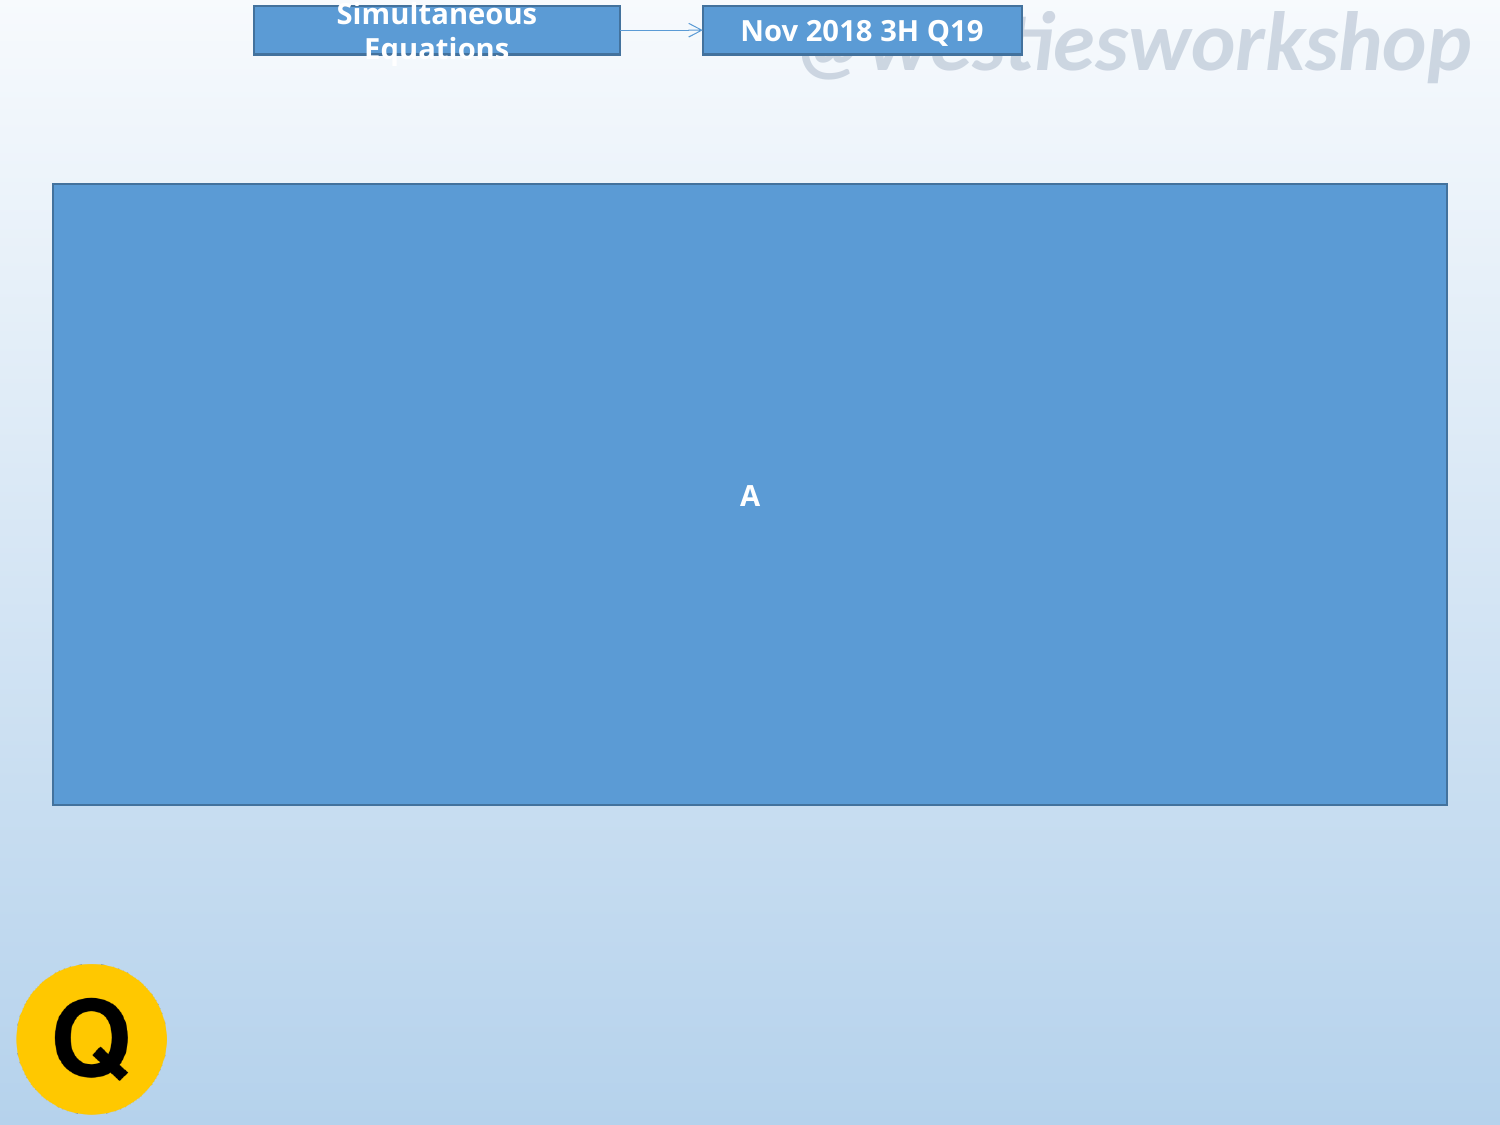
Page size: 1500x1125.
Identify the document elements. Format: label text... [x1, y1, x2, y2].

text_box Simultaneous Equations [253, 5, 621, 56]
picture [53, 184, 1447, 805]
text_box Nov 2018 3H Q19 [702, 5, 1023, 56]
picture [0, 940, 191, 1125]
